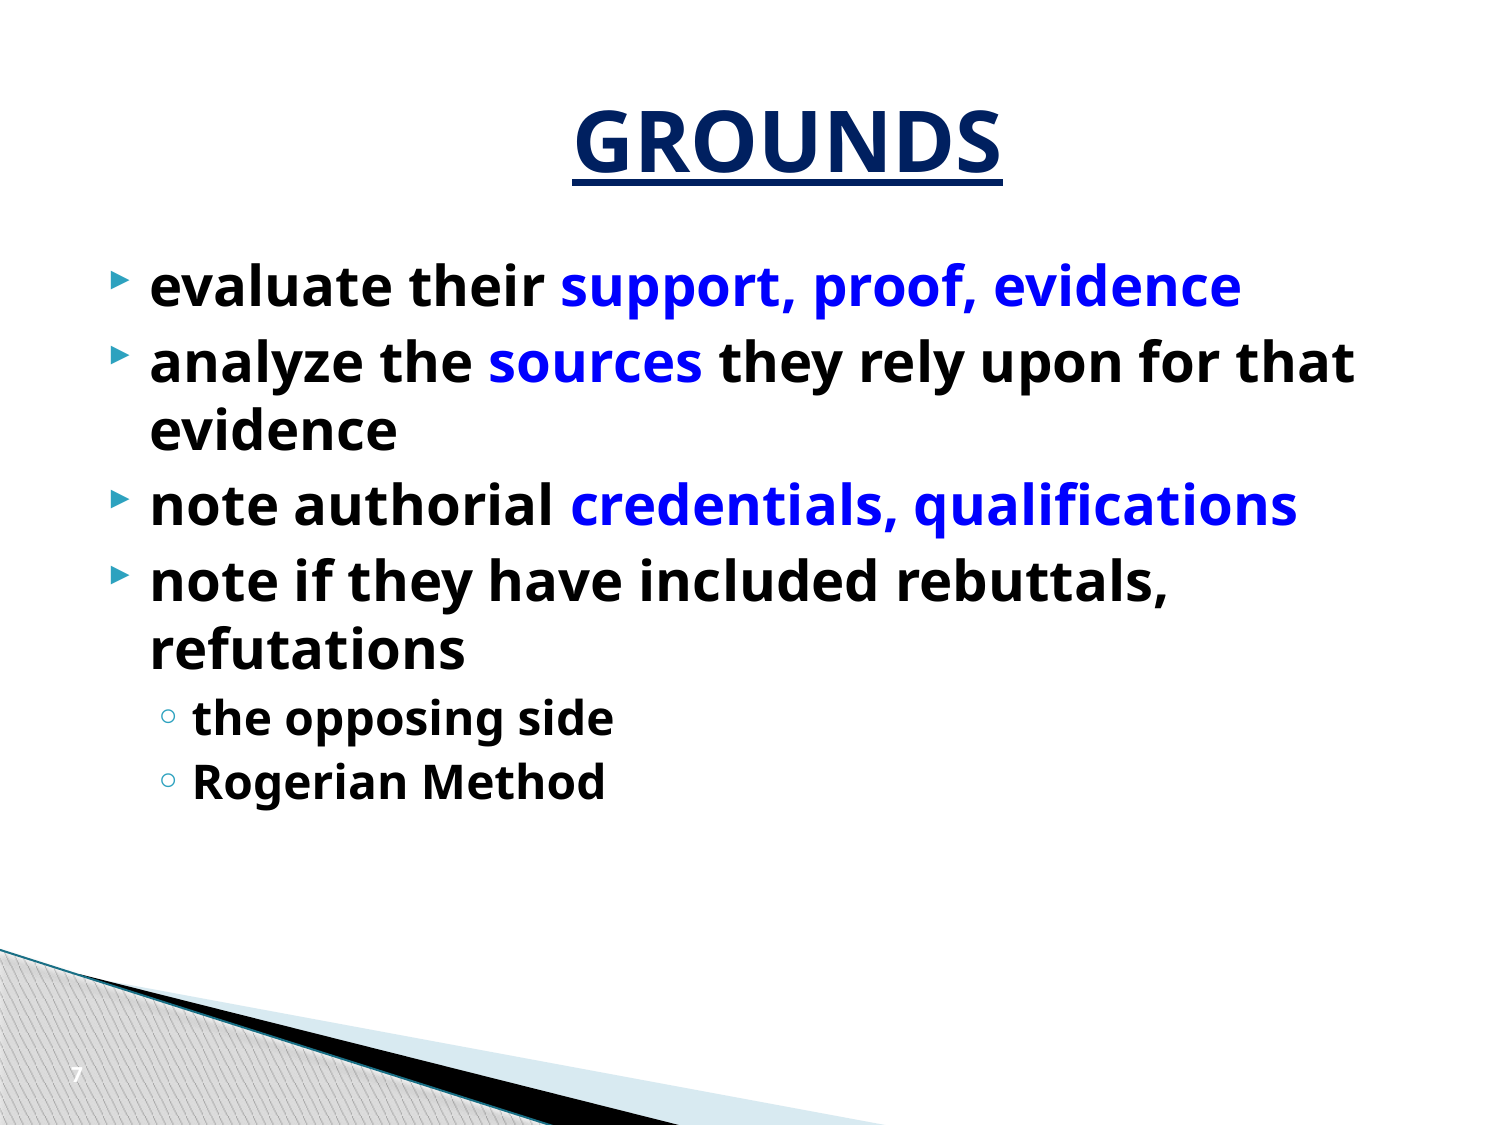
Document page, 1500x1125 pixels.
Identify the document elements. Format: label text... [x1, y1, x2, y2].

slide_number 7 [37, 1037, 98, 1098]
list evaluate their support, proof, evidence analyze the sources they rely upon for that evidence note authorial credentials, qualifications note if they have included rebuttals, refutations the opposing side Rogerian Method [75, 243, 1500, 986]
title GROUNDS [75, 45, 1500, 233]
